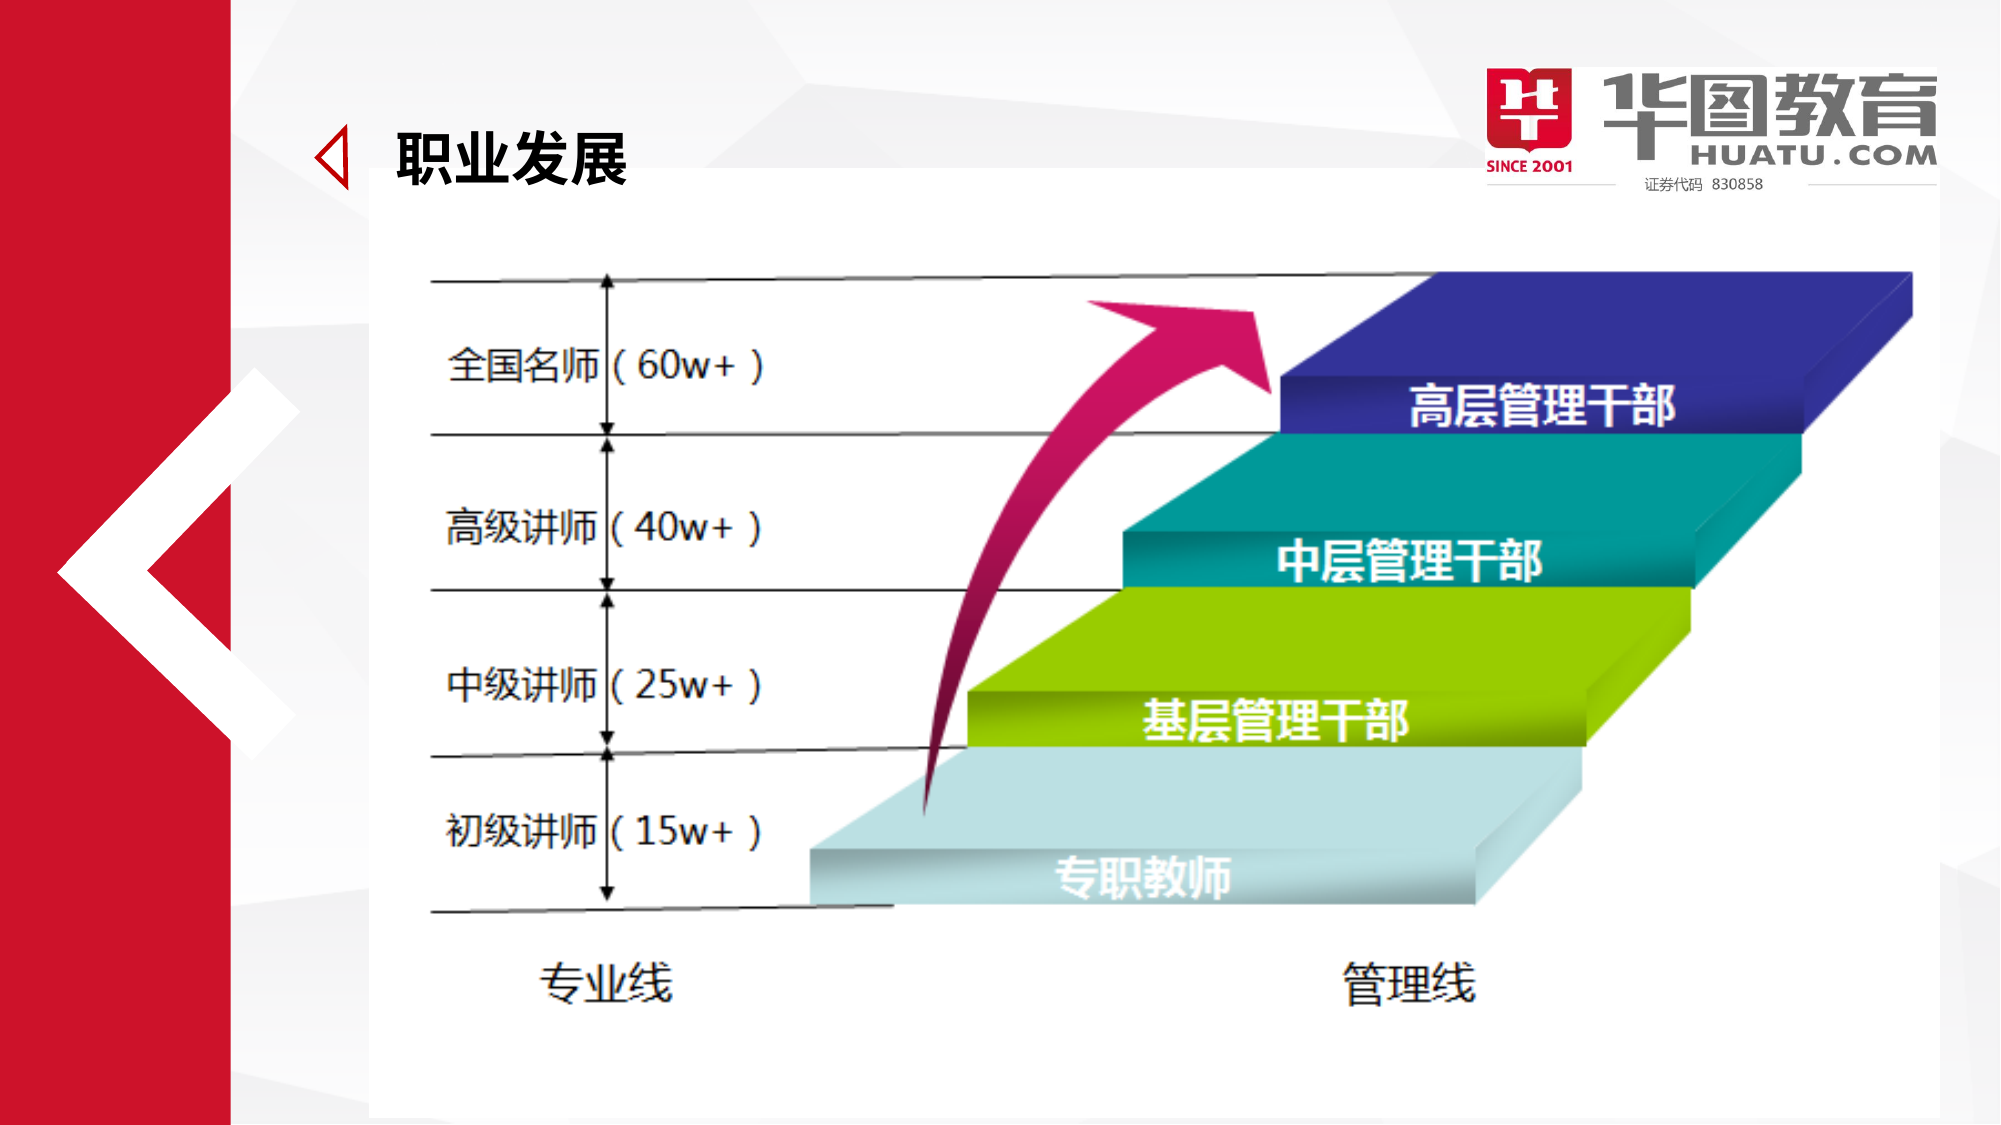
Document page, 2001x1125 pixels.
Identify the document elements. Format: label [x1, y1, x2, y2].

text_box [0, 0, 232, 1125]
text_box [325, 114, 645, 201]
picture [232, 0, 2000, 1124]
text_box [117, 421, 389, 707]
